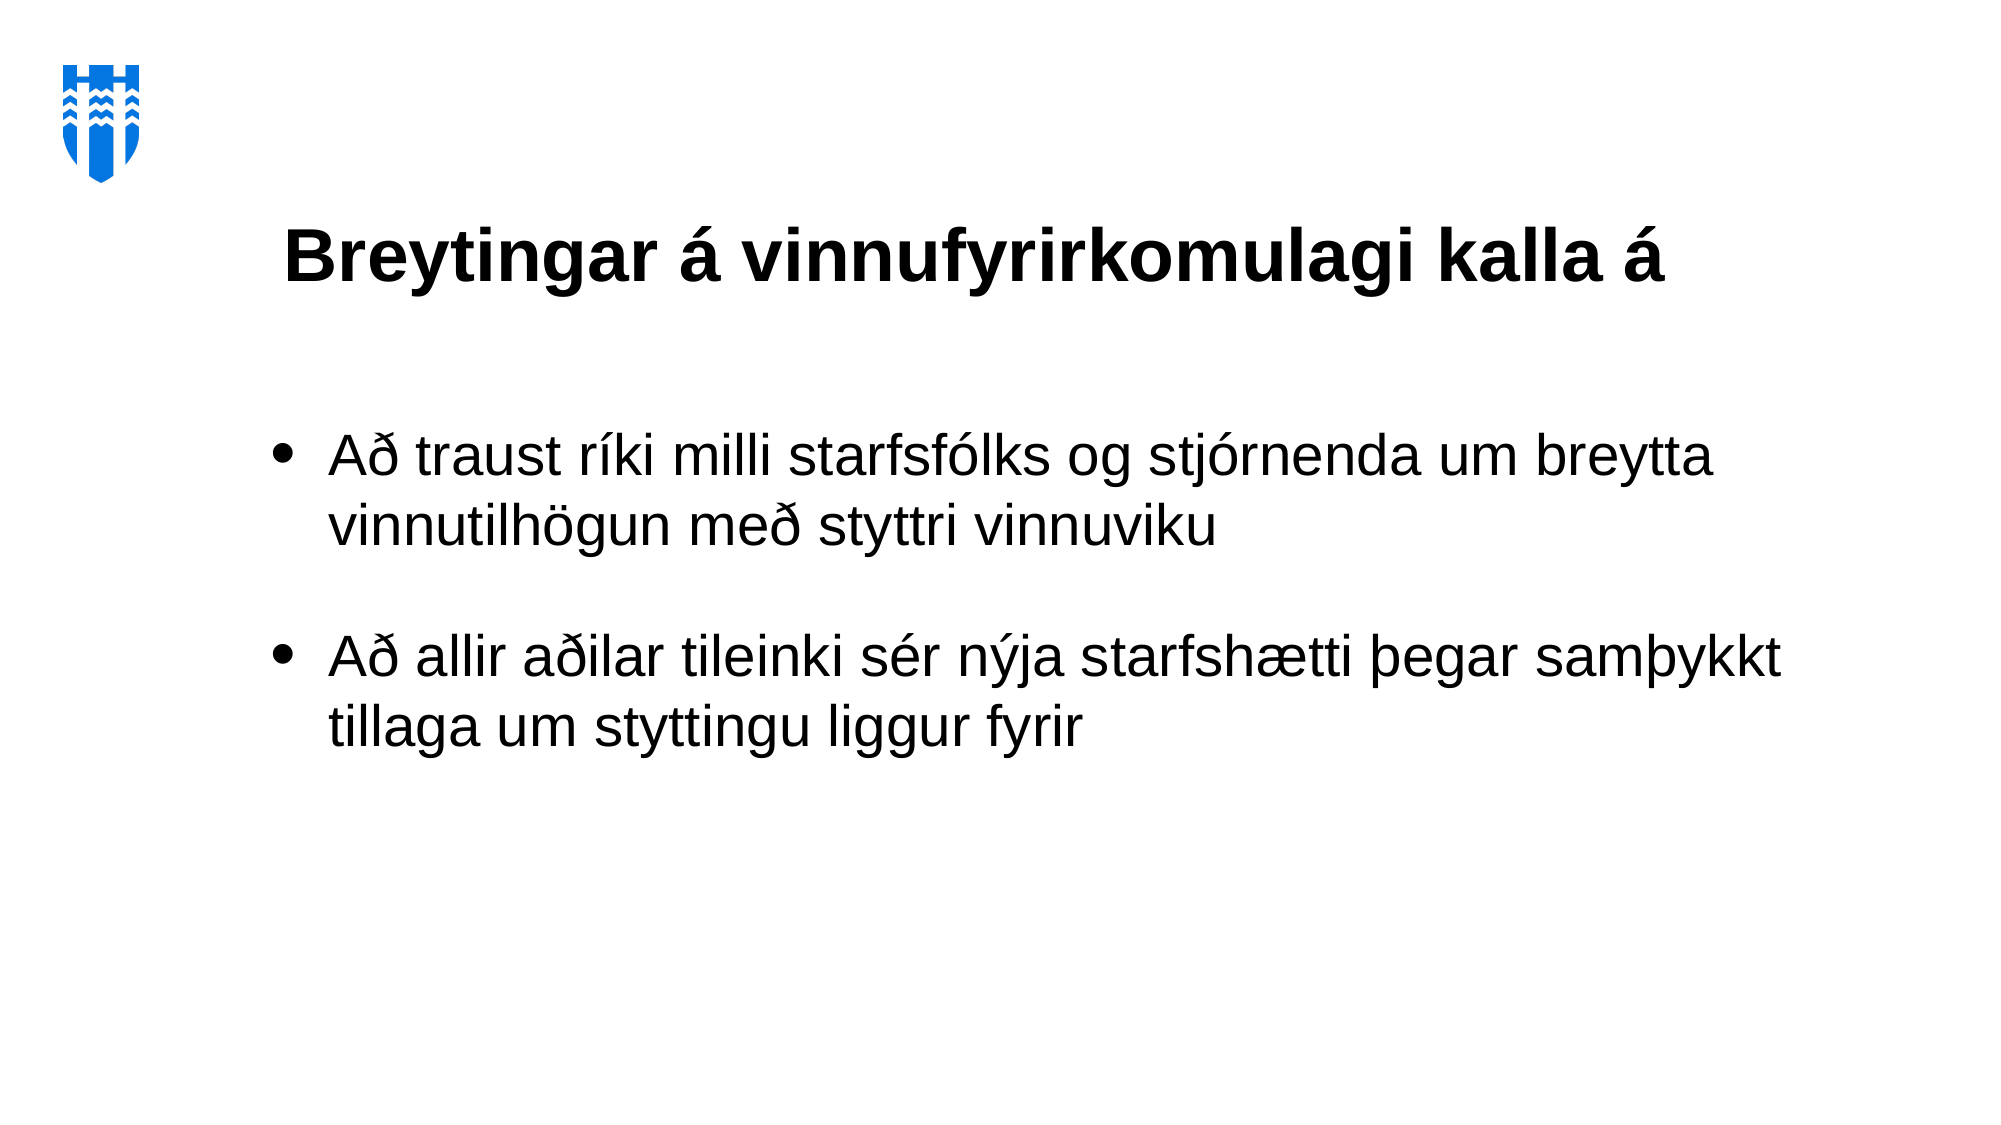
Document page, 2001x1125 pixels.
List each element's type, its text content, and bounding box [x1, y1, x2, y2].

picture [63, 65, 139, 183]
list Að traust ríki milli starfsfólks og stjórnenda um breytta vinnutilhögun með styttri vinnuviku Að allir aðilar tileinki sér nýja starfshætti þegar samþykkt tillaga um styttingu liggur fyrir [255, 409, 1842, 950]
list Breytingar á vinnufyrirkomulagi kalla á [268, 209, 1785, 343]
